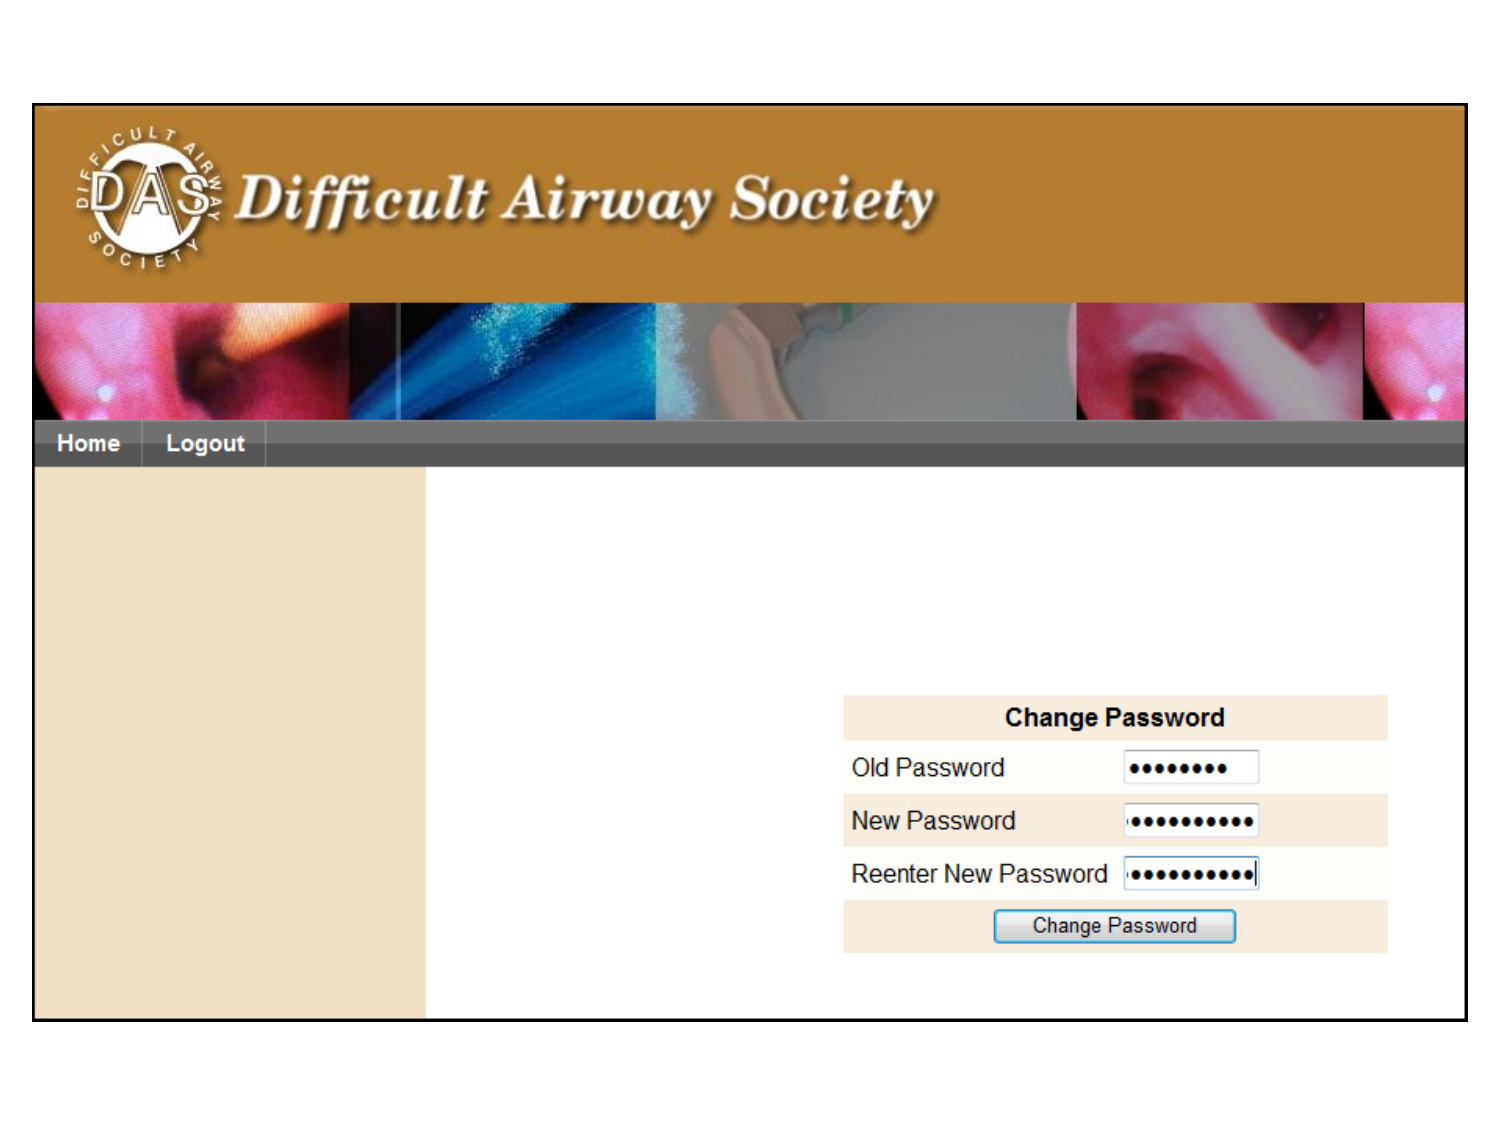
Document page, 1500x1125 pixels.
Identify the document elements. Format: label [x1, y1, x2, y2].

picture [32, 102, 1468, 1023]
